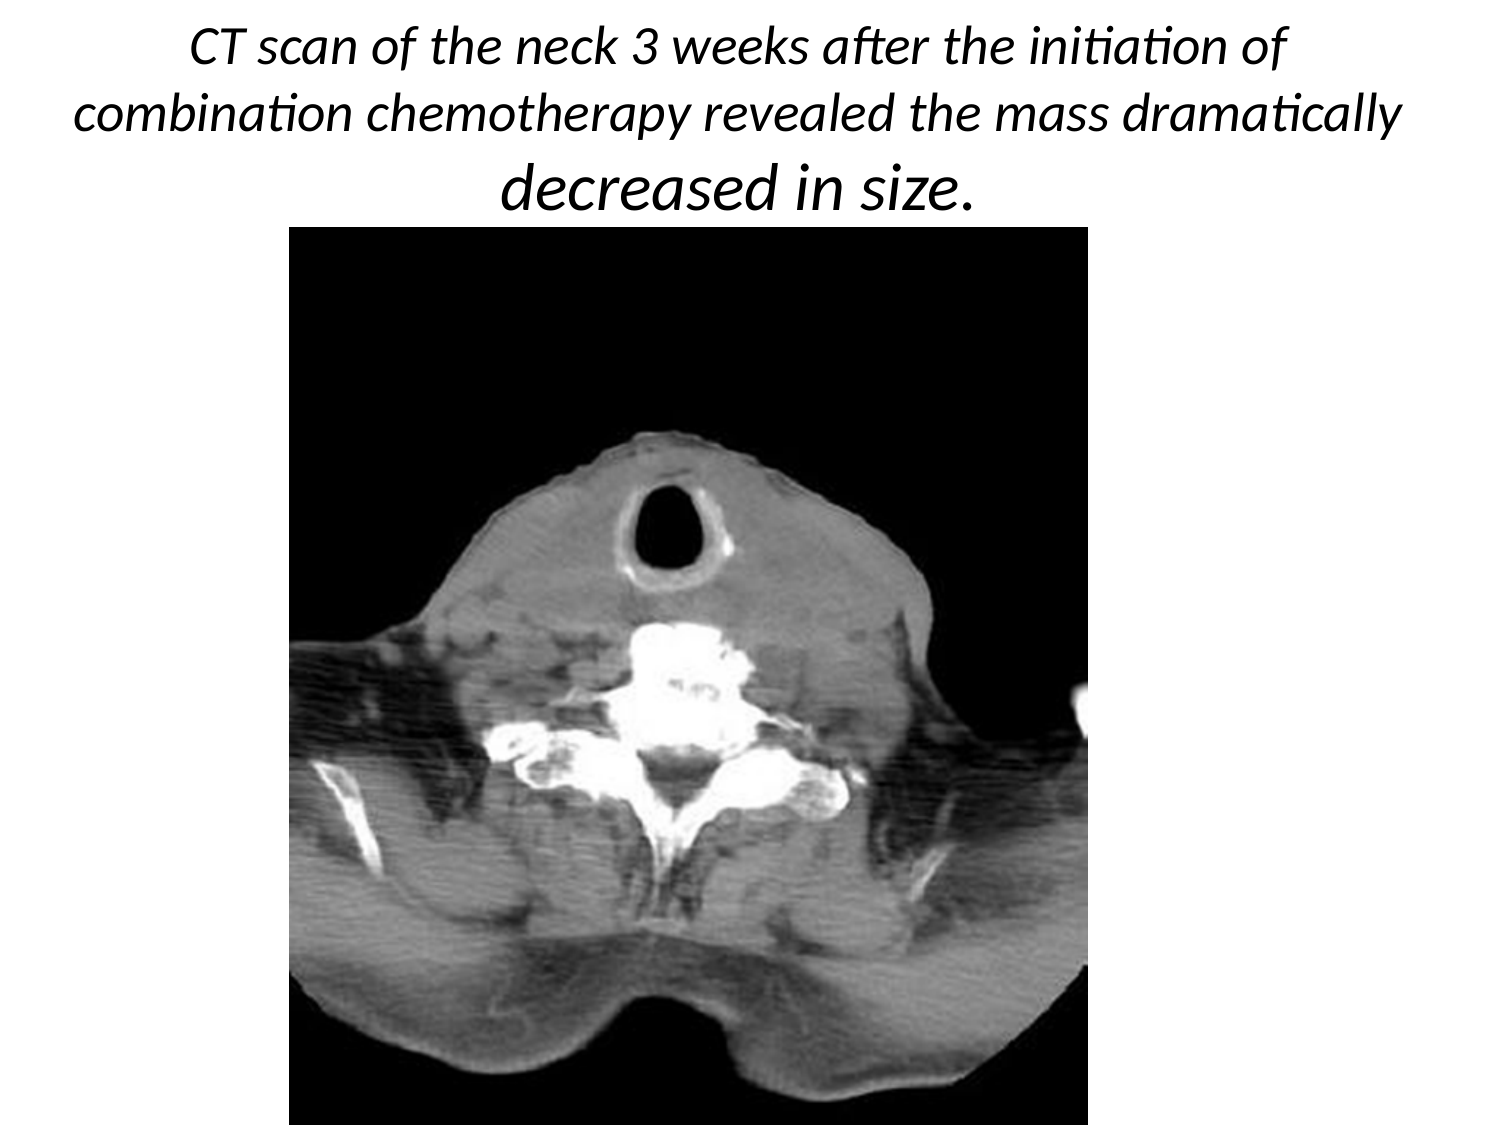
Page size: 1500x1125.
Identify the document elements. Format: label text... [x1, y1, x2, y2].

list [288, 227, 1088, 1125]
title CT scan of the neck 3 weeks after the initiation of combination chemotherapy revealed the mass dramatically decreased in size. [53, 0, 1425, 233]
